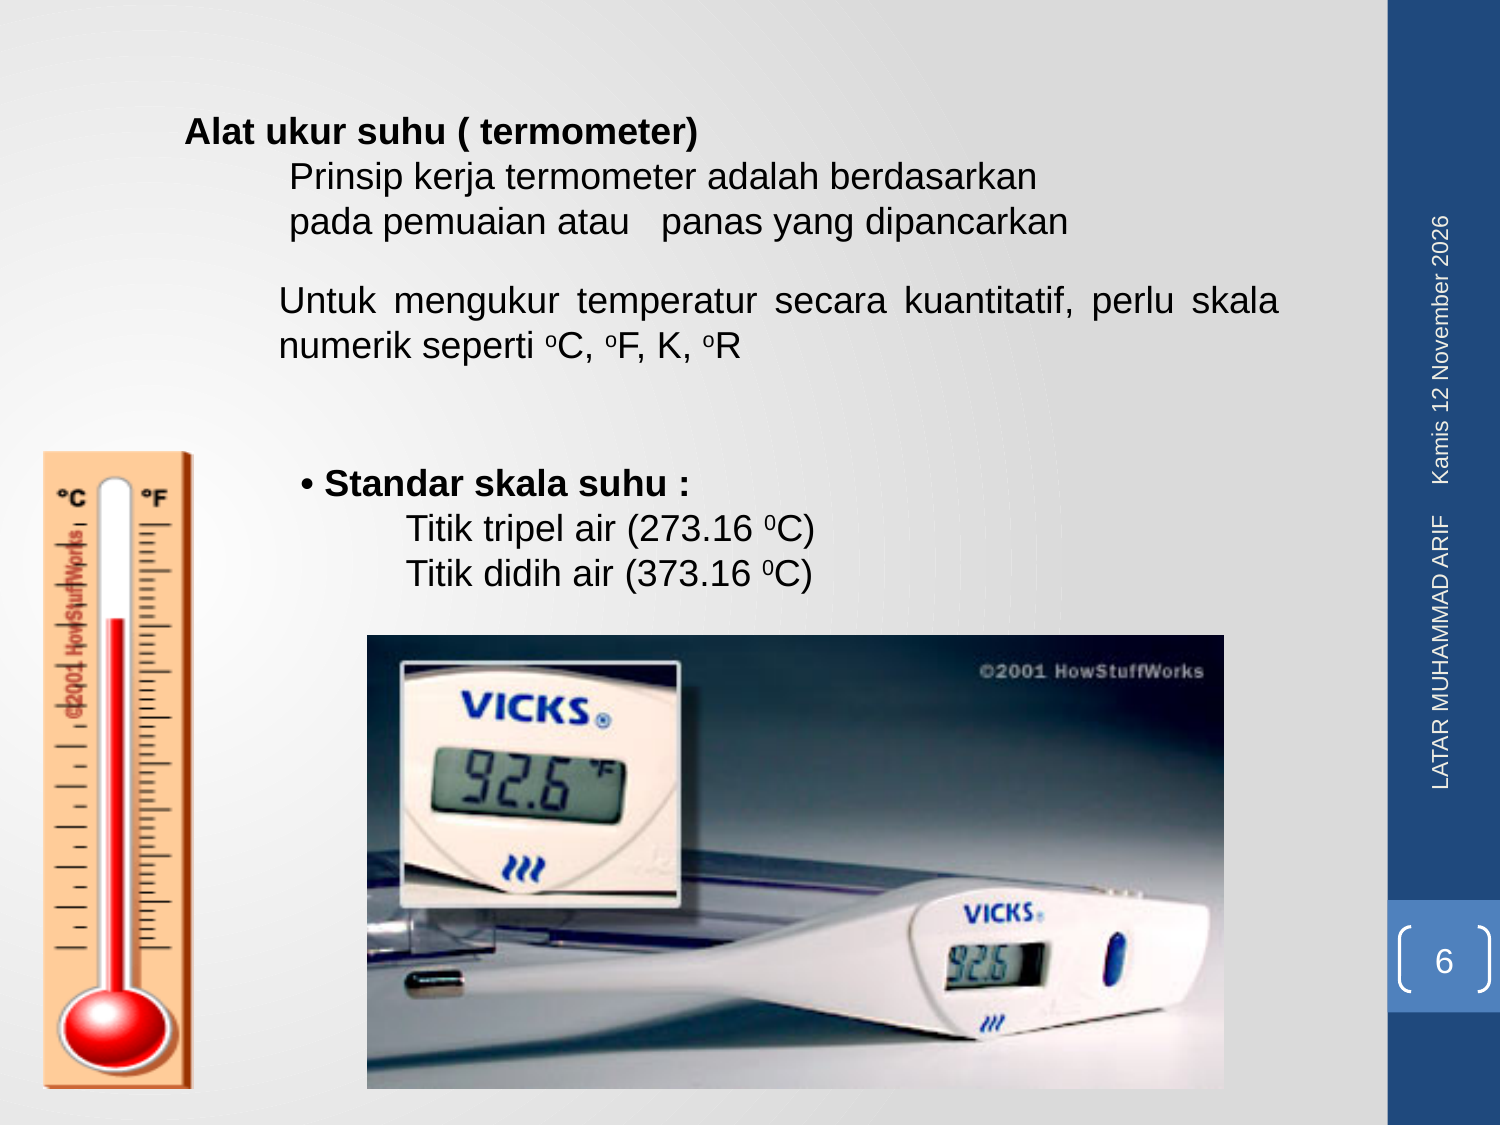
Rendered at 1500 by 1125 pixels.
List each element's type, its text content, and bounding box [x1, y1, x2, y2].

text_box • Standar skala suhu : Titik tripel air (273.16 0C) Titik didih air (373.16 0C) [285, 451, 1272, 602]
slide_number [1408, 100, 1469, 500]
text_box Untuk mengukur temperatur secara kuantitatif, perlu skala numerik seperti oC, oF, K, oR [263, 268, 1294, 419]
slide_number 6 [1397, 925, 1492, 994]
footer LATAR MUHAMMAD ARIF [1408, 500, 1469, 889]
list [42, 450, 194, 1090]
picture [366, 635, 1224, 1090]
text_box Alat ukur suhu ( termometer) Prinsip kerja termometer adalah berdasarkan pada pemuaian atau panas yang dipancarkan [169, 99, 1331, 250]
